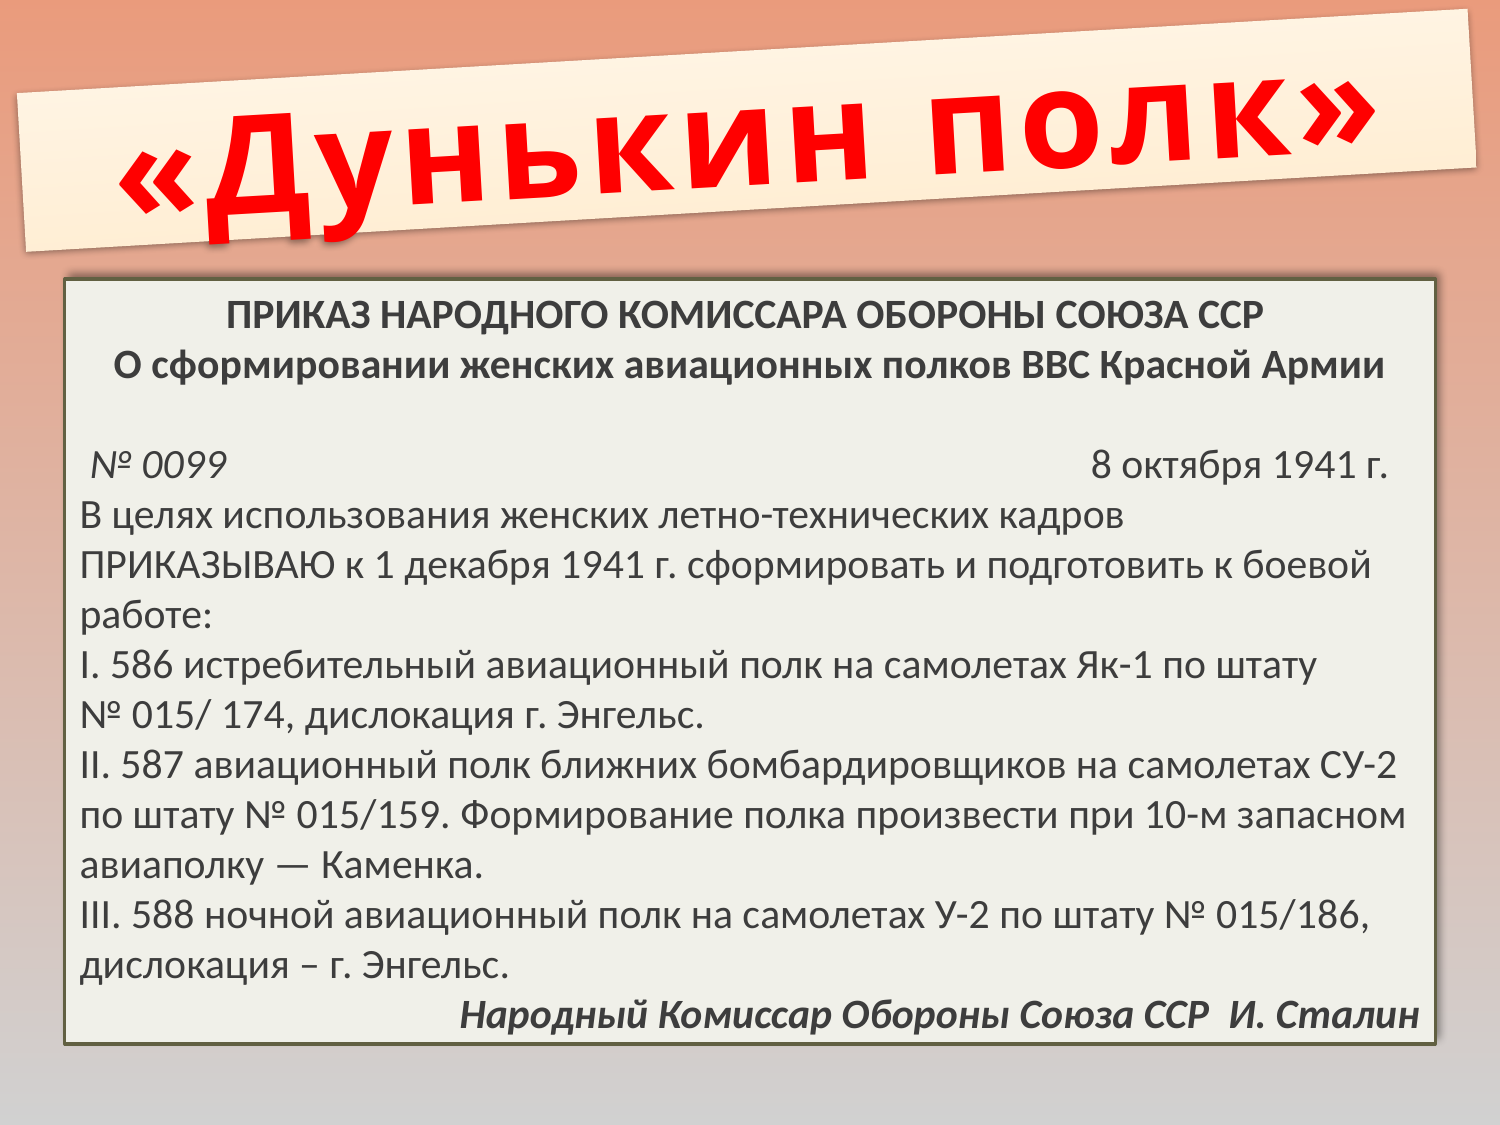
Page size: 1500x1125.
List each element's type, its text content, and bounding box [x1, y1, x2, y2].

title «Дунькин полк» [16, 7, 1478, 253]
text_box ПРИКАЗ НАРОДНОГО КОМИССАРА ОБОРОНЫ СОЮЗА ССР О сформировании женских авиационных полков ВВС Красной Армии № 0099 8 октября 1941 г. В целях использования женских летно-технических кадров ПРИКАЗЫВАЮ к 1 декабря 1941 г. сформировать и подготовить к боевой работе: I. 586 истребительный авиационный полк на самолетах Як-1 по штату № 015/ 174, дислокация г. Энгельс. II. 587 авиационный полк ближних бомбардировщиков на самолетах СУ-2 по штату № 015/159. Формирование полка произвести при 10-м запасном авиаполку — Каменка. III. 588 ночной авиационный полк на самолетах У-2 по штату № 015/186, дислокация – г. Энгельс. Народный Комиссар Обороны Союза ССР И. Сталин [64, 278, 1436, 1044]
